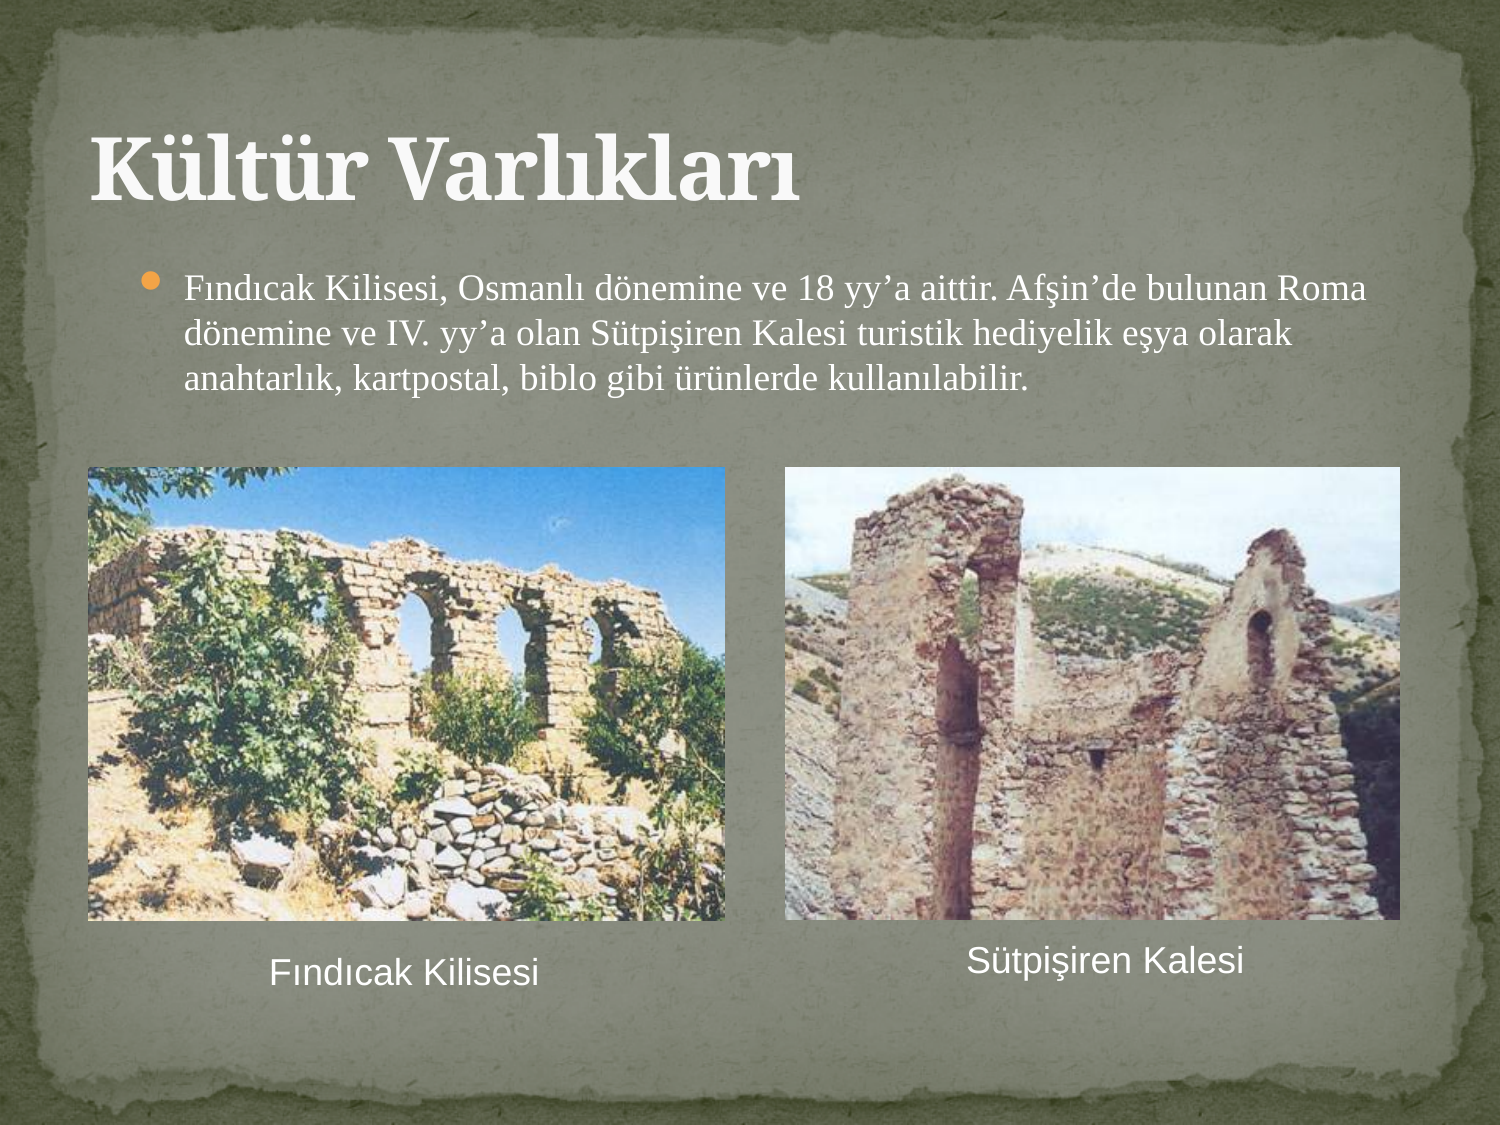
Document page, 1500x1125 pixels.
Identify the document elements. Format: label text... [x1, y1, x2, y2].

picture [88, 467, 725, 922]
picture [785, 467, 1400, 921]
text_box Sütpişiren Kalesi [951, 931, 1260, 989]
title Kültür Varlıkları [74, 24, 1425, 225]
list Fındıcak Kilisesi, Osmanlı dönemine ve 18 yy’a aittir. Afşin’de bulunan Roma dönemine ve IV. yy’a olan Sütpişiren Kalesi turistik hediyelik eşya olarak anahtarlık, kartpostal, biblo gibi ürünlerde kullanılabilir. [123, 255, 1475, 1006]
text_box Fındıcak Kilisesi [254, 940, 555, 1001]
